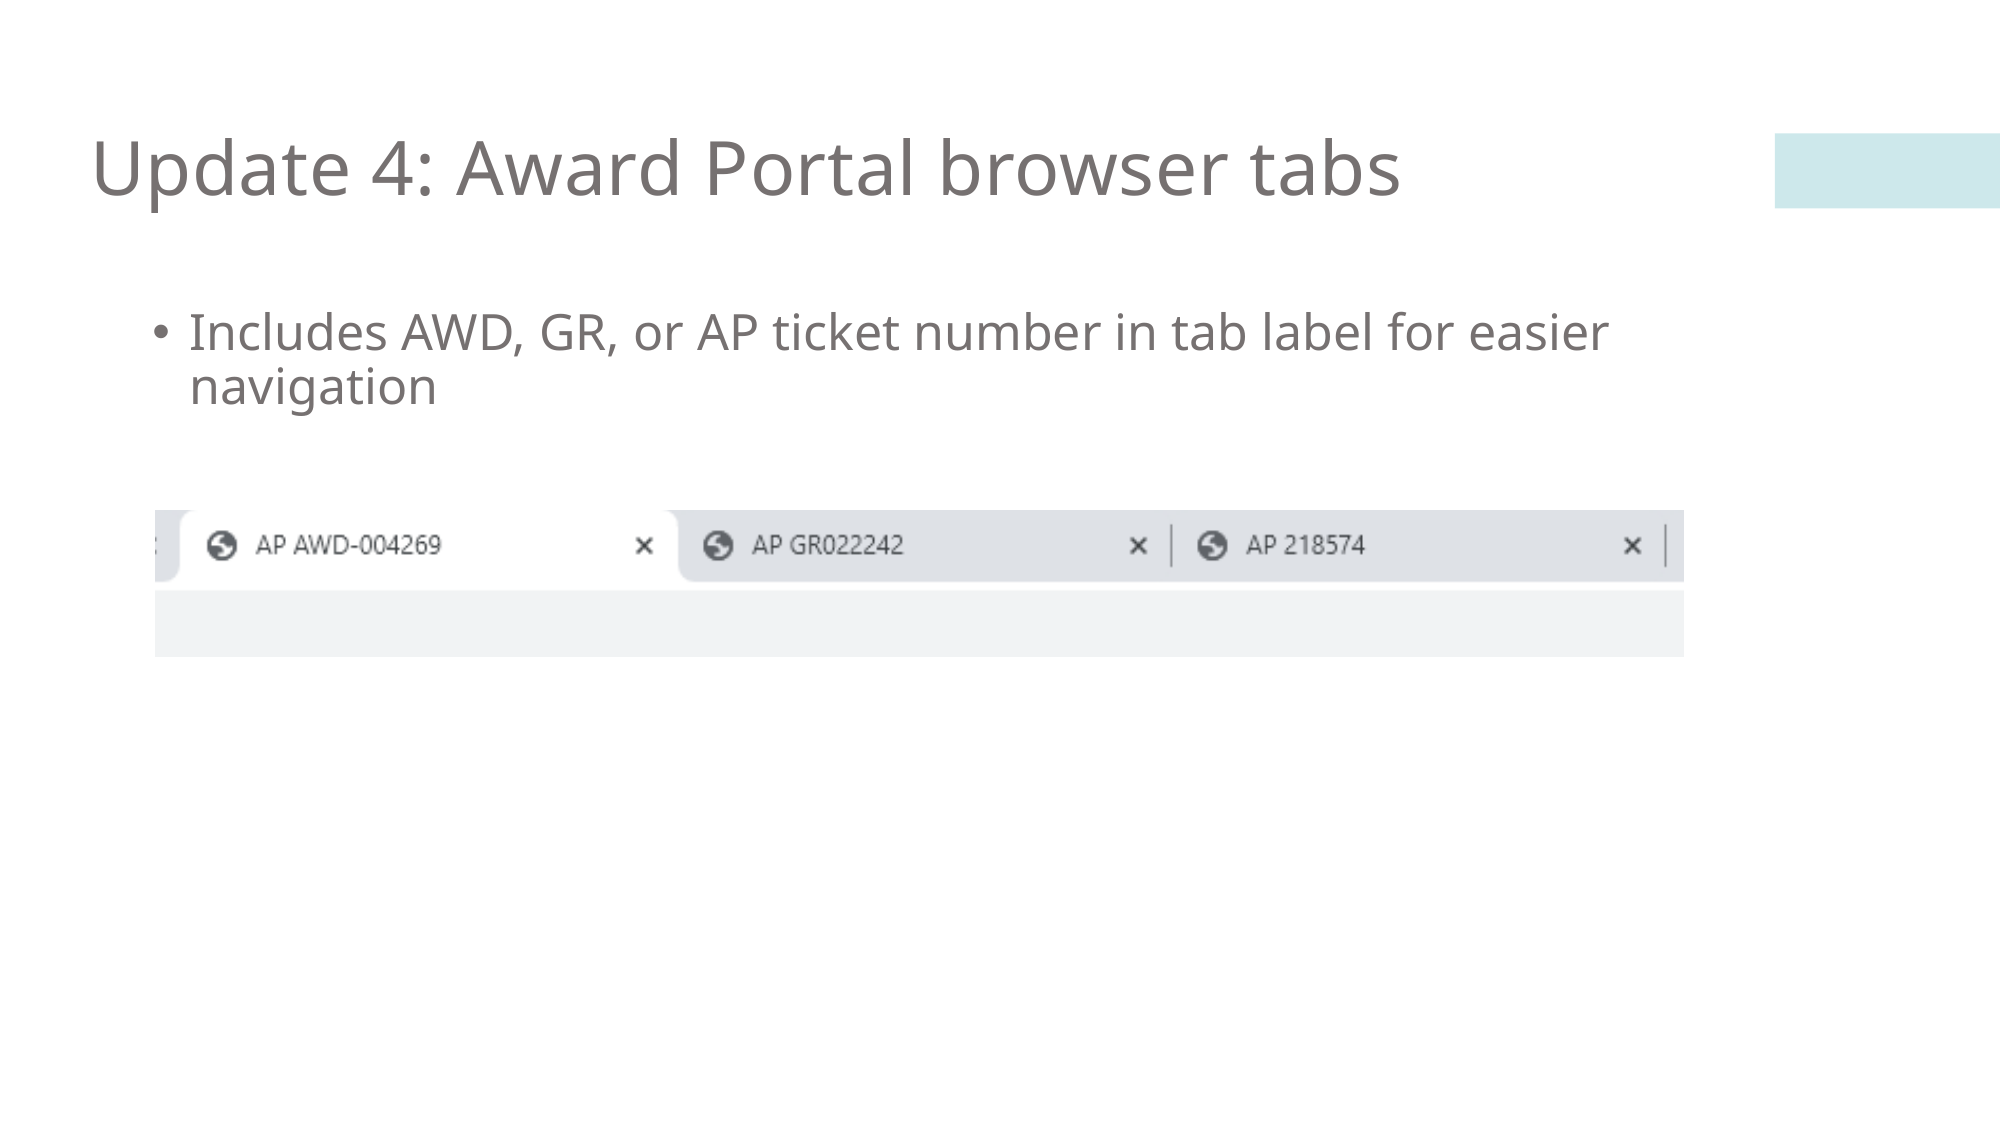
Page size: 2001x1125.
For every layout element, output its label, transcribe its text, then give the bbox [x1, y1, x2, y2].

title Update 4: Award Portal browser tabs [75, 62, 1925, 280]
list Includes AWD, GR, or AP ticket number in tab label for easier navigation [137, 299, 1863, 1014]
picture [155, 510, 1684, 657]
